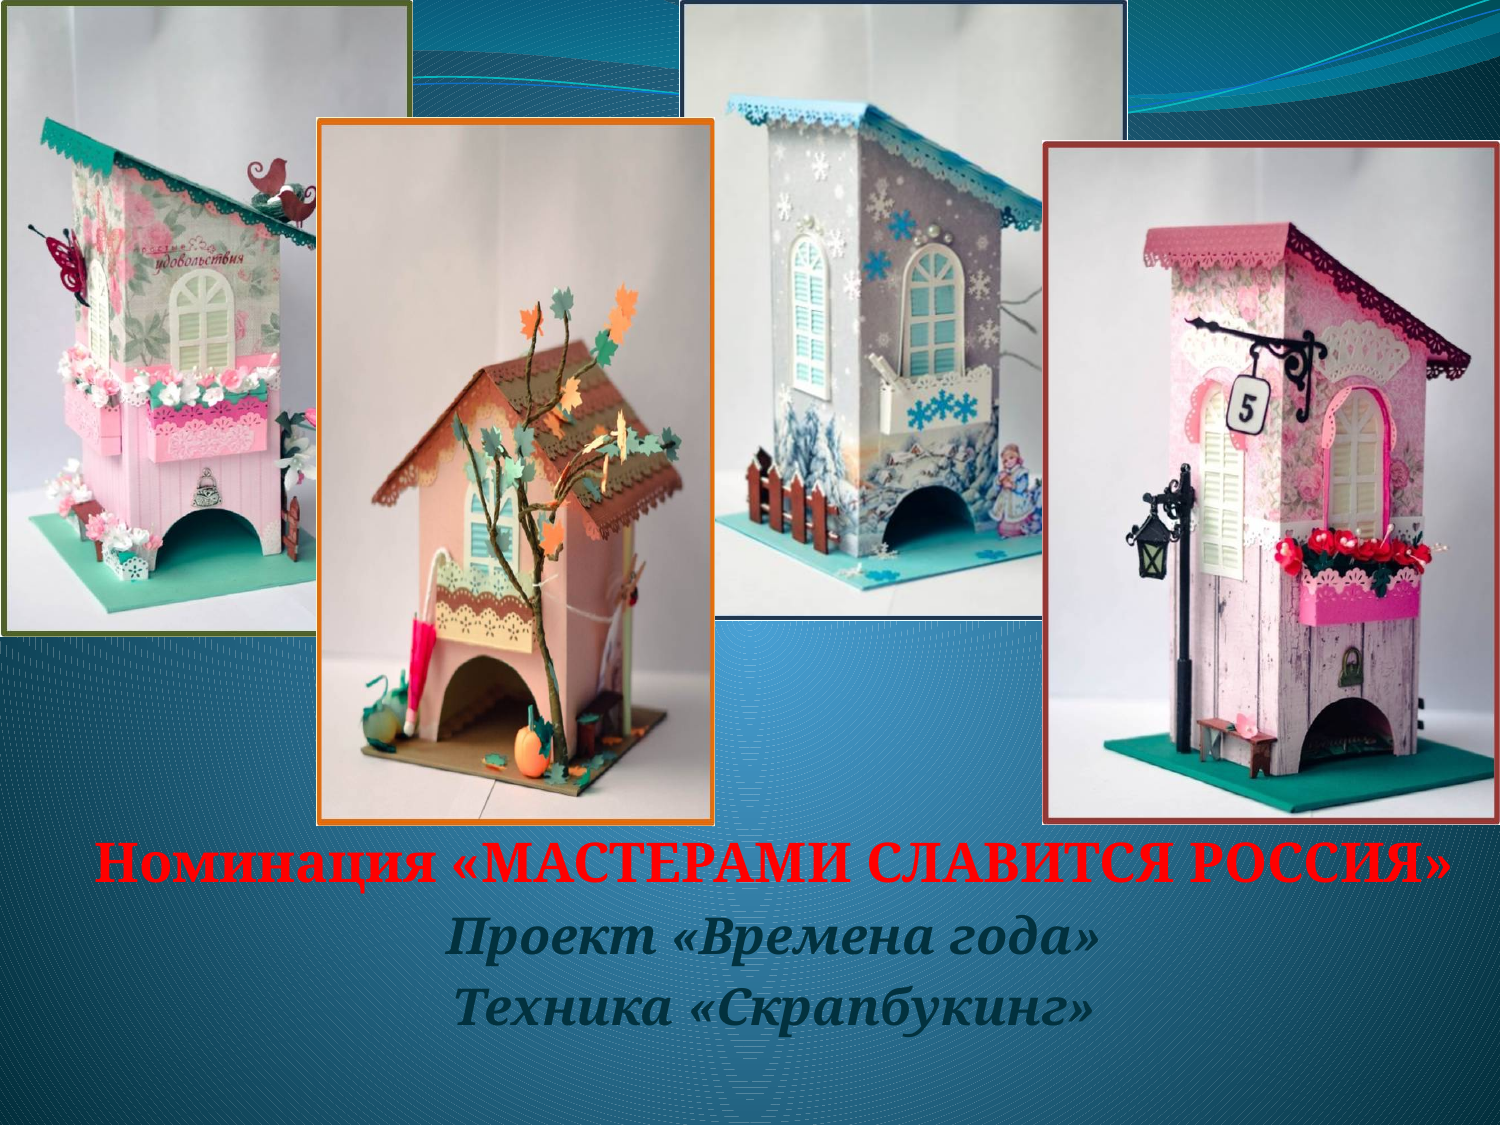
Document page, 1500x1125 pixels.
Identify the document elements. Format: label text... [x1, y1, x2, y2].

picture [0, 0, 1500, 826]
subtitle Номинация «МАСТЕРАМИ СЛАВИТСЯ РОССИЯ» Проект «Времена года» Техника «Скрапбукинг» [58, 820, 1500, 1097]
